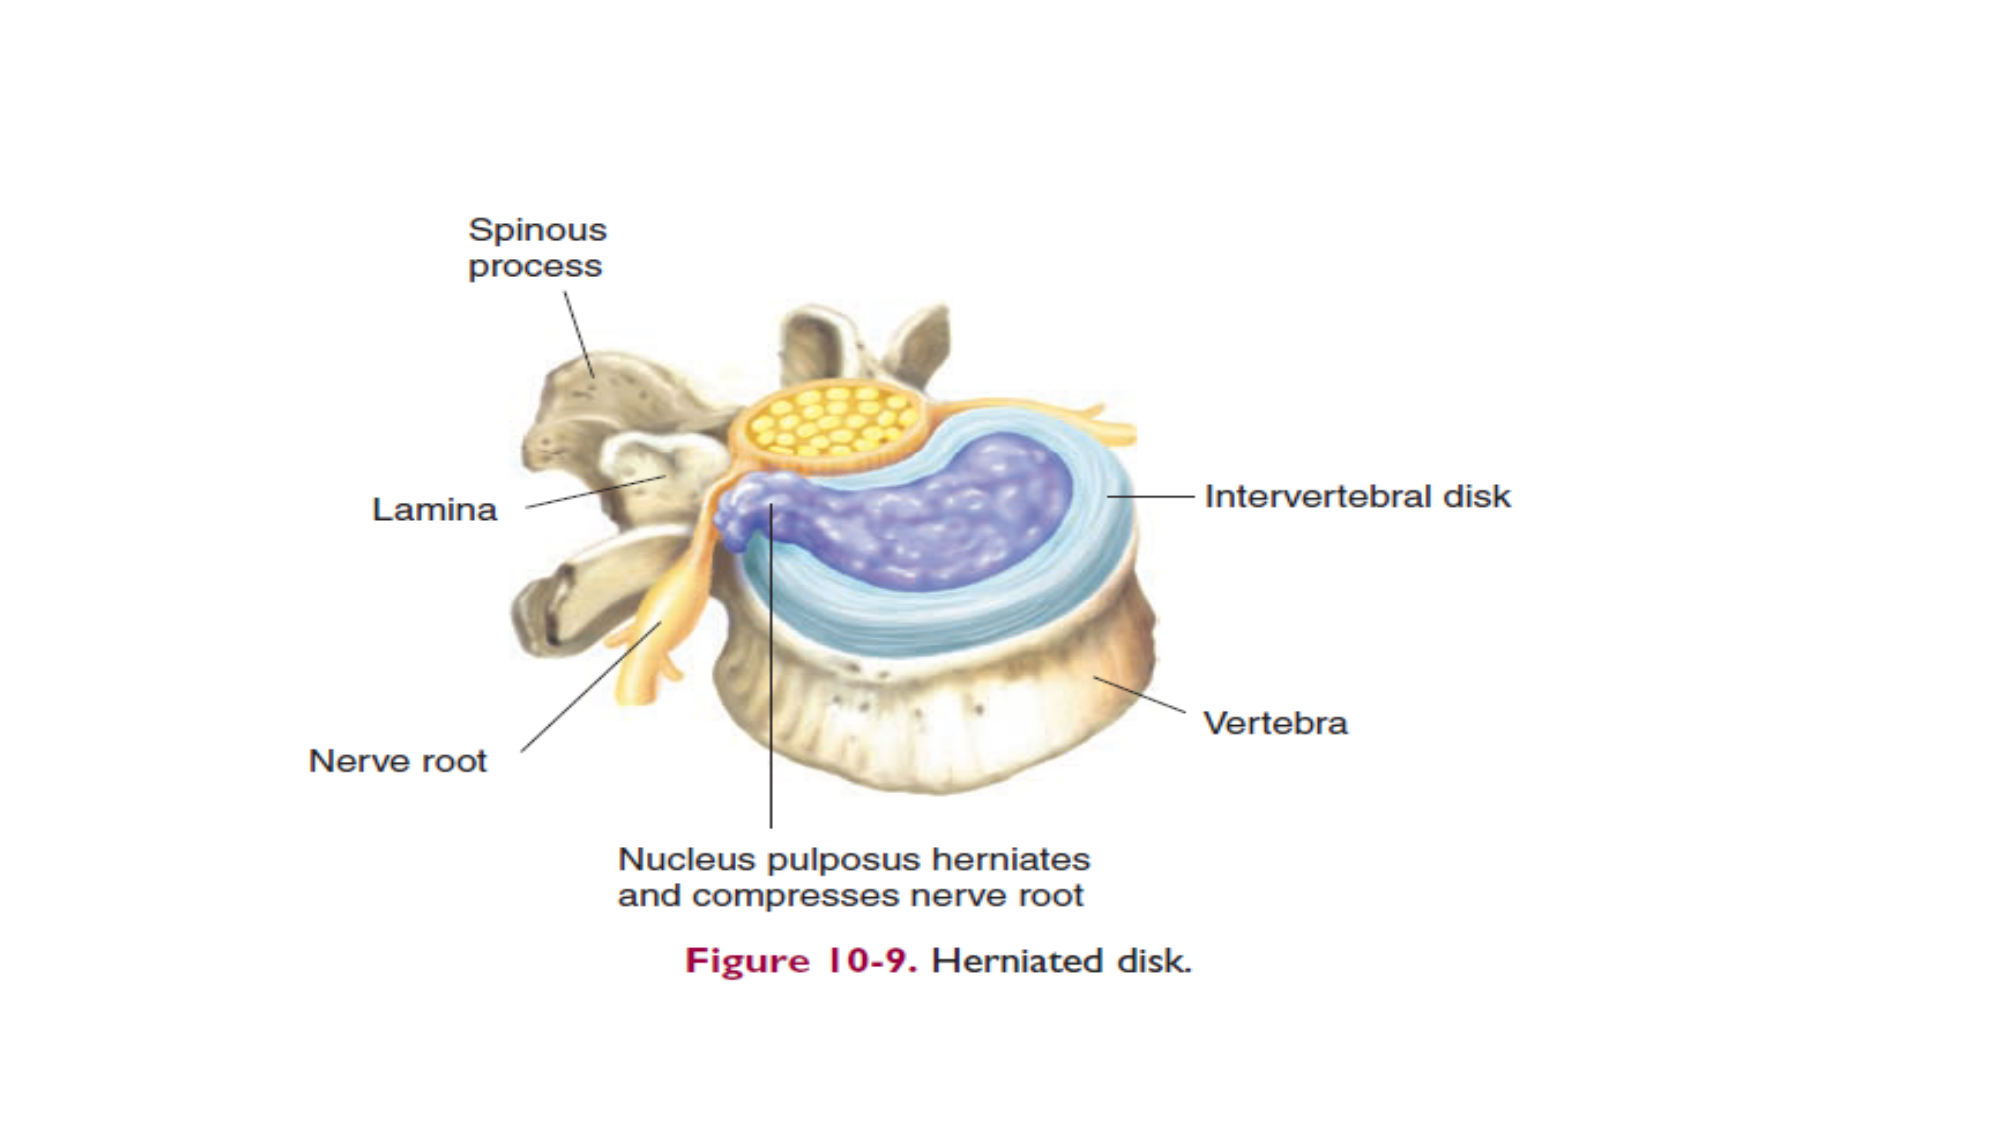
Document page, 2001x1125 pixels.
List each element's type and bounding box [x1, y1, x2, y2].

picture [261, 136, 1548, 1012]
